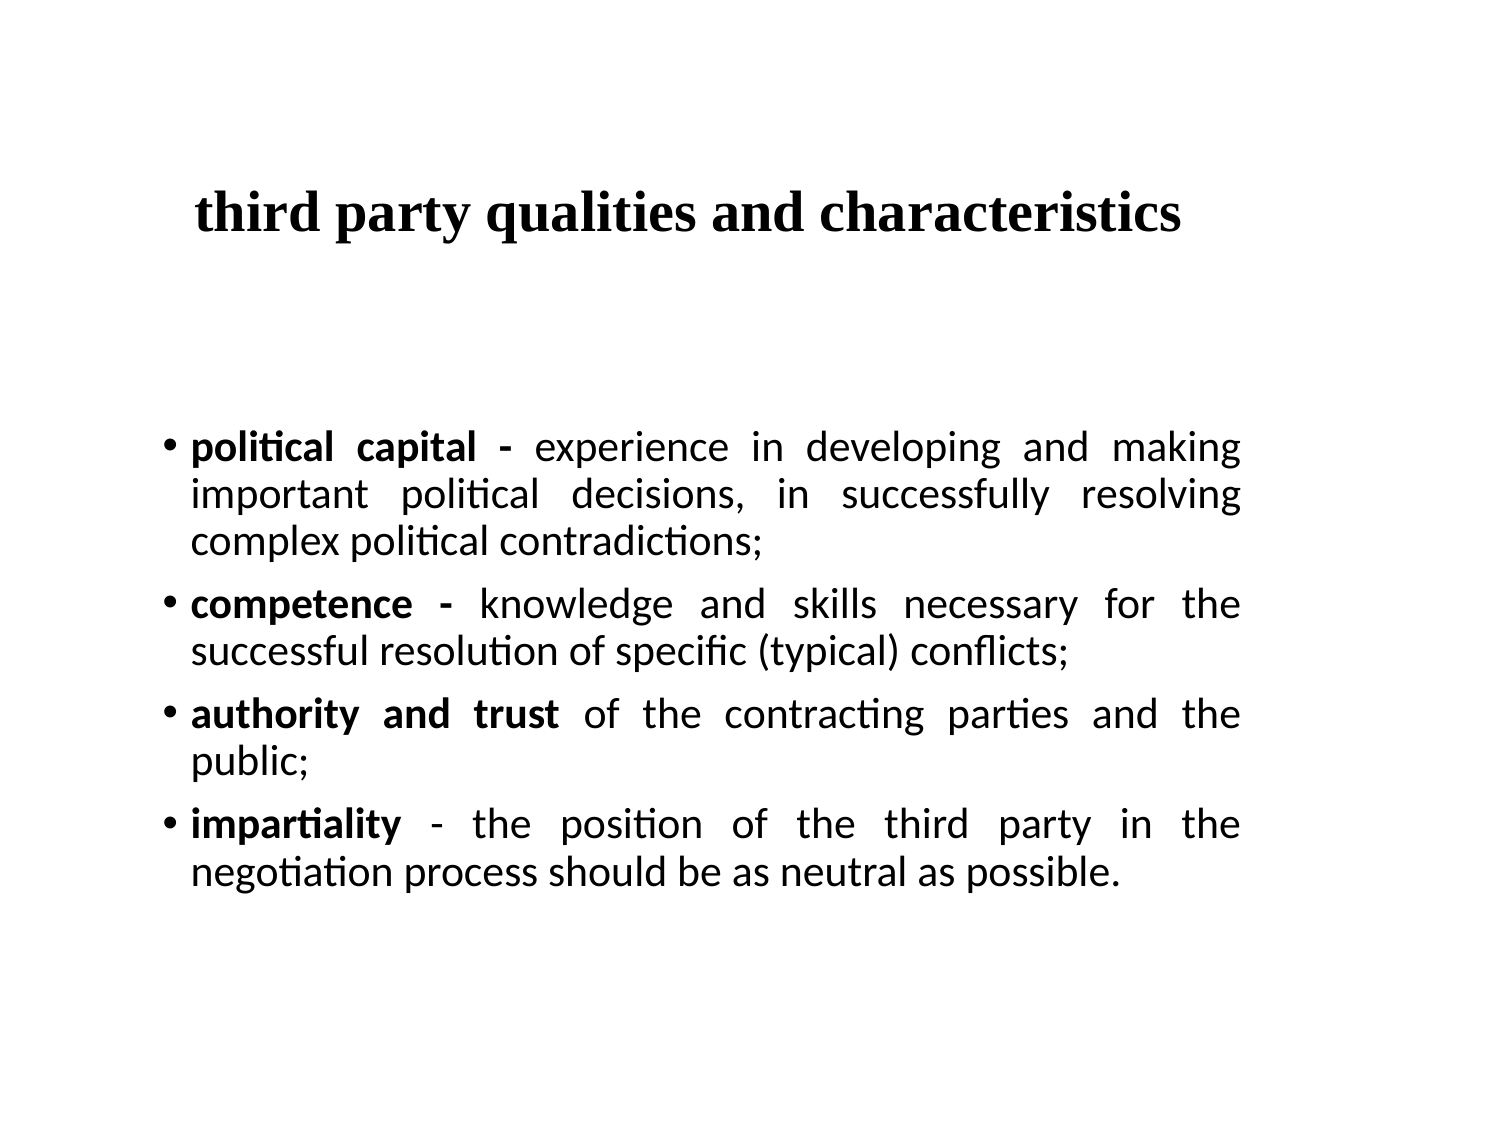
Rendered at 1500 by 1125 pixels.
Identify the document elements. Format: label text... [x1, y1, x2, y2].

list political capital - experience in developing and making important political decisions, in successfully resolving complex political contradictions; competence - knowledge and skills necessary for the successful resolution of specific (typical) conflicts; authority and trust of the contracting parties and the public; impartiality - the position of the third party in the negotiation process should be as neutral as possible. [147, 347, 1257, 939]
title third party qualities and characteristics [179, 134, 1323, 291]
